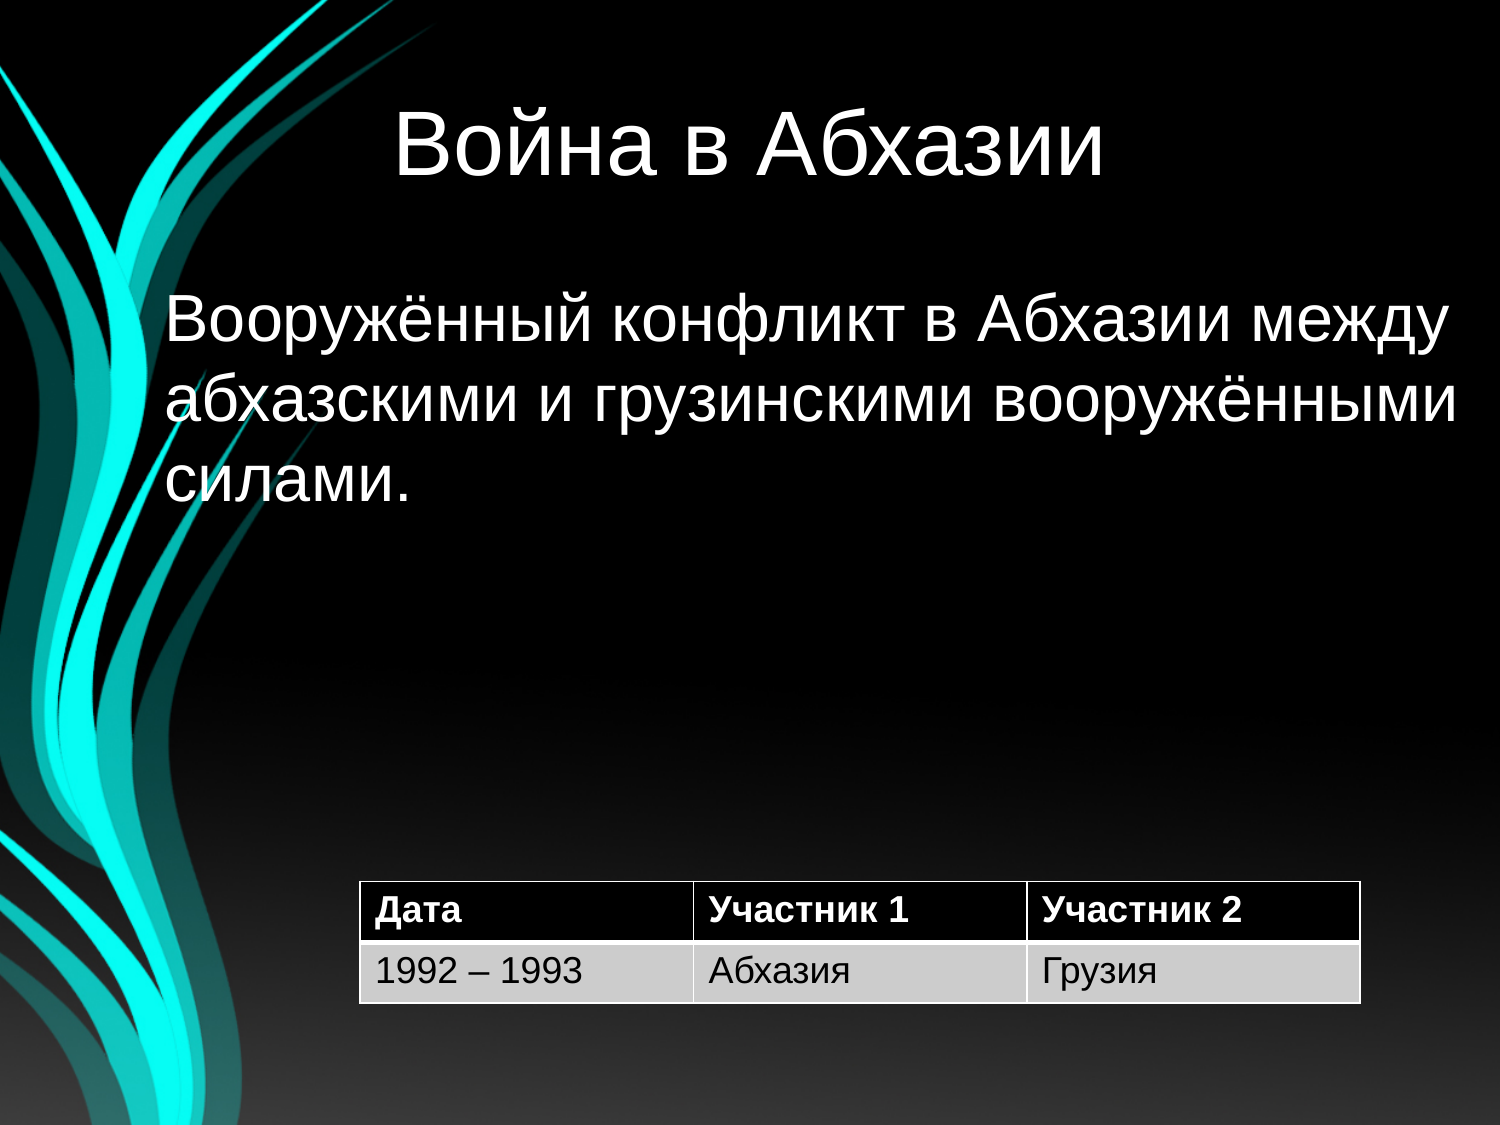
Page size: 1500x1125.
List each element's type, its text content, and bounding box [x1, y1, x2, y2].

table_cell Грузия [1028, 945, 1359, 1002]
table_cell 1992 – 1993 [361, 945, 693, 1002]
title Война в Абхазии [75, 45, 1425, 233]
list Вооружённый конфликт в Абхазии между абхазскими и грузинскими вооружёнными силами. [149, 267, 1500, 1010]
table_header Дата [361, 882, 693, 940]
table_cell Абхазия [694, 945, 1026, 1002]
table_header Участник 1 [694, 882, 1026, 940]
table_header Участник 2 [1028, 882, 1359, 940]
picture [0, 0, 1500, 1125]
